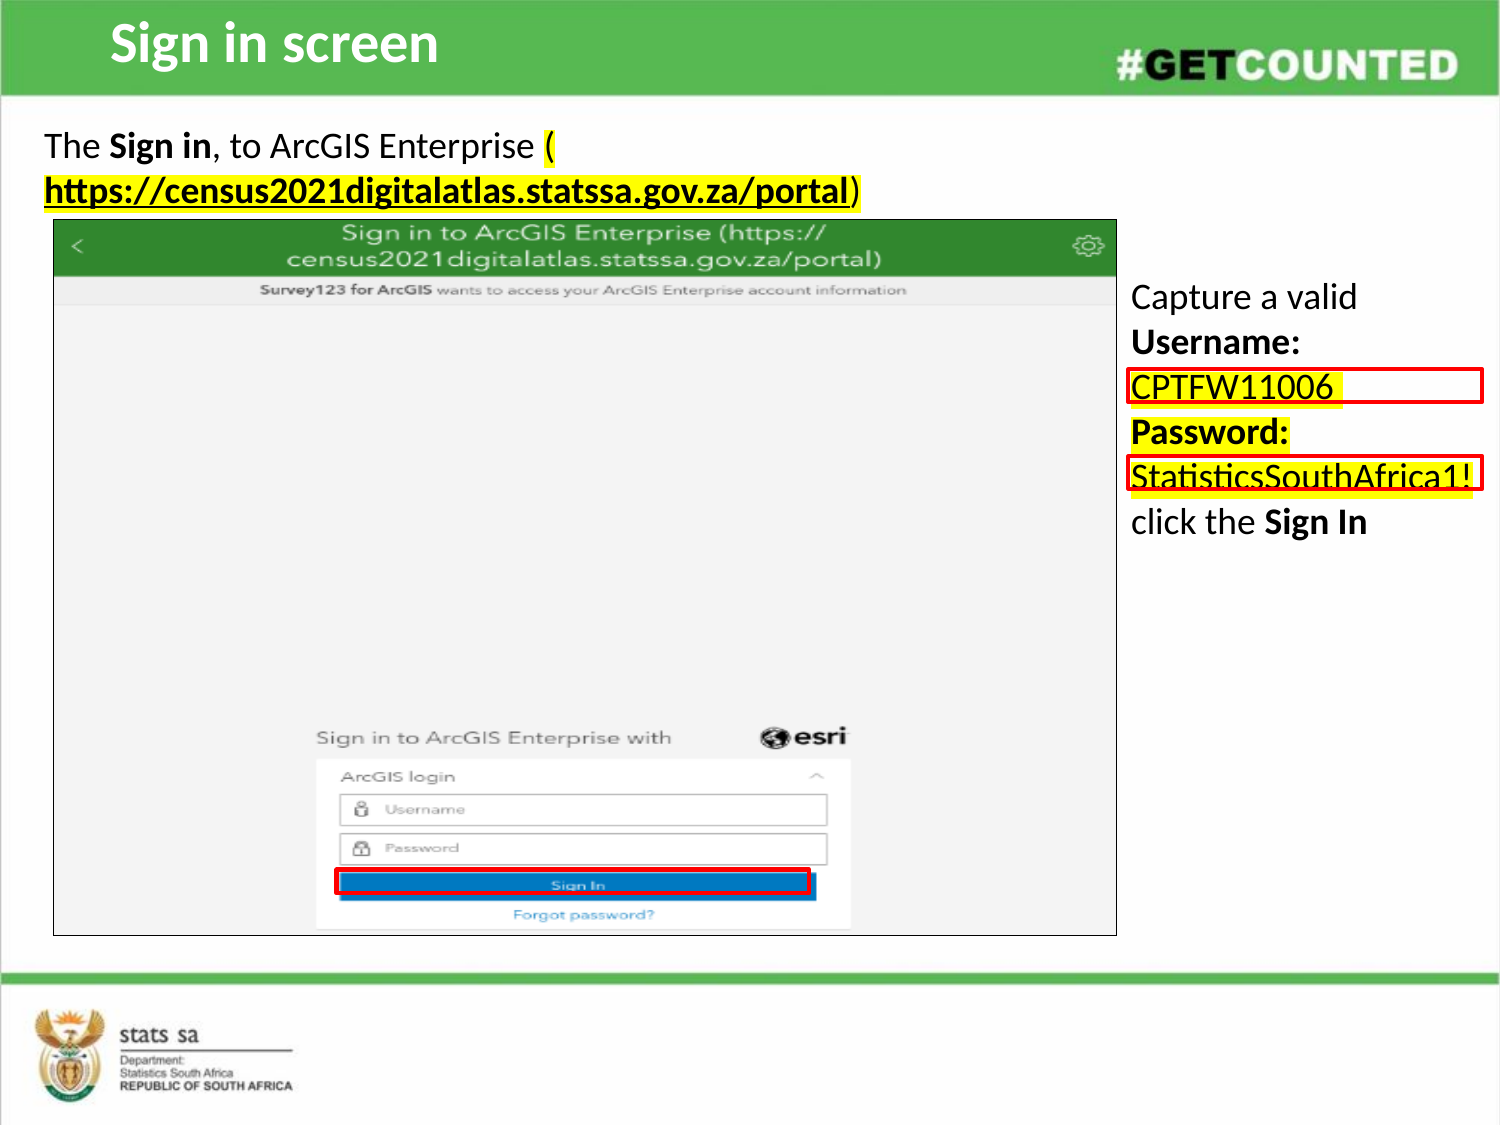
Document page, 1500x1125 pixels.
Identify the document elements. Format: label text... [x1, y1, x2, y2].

picture [0, 0, 1500, 1125]
text_box Capture a valid Username: CPTFW11006 Password: StatisticsSouthAfrica1! click the Sign In [1121, 264, 1500, 550]
text_box [1126, 367, 1484, 404]
text_box [1126, 454, 1484, 491]
text_box The Sign in, to ArcGIS Enterprise (https://census2021digitalatlas.statssa.gov.za/portal) [29, 113, 1282, 219]
text_box Sign in screen [95, 0, 455, 82]
